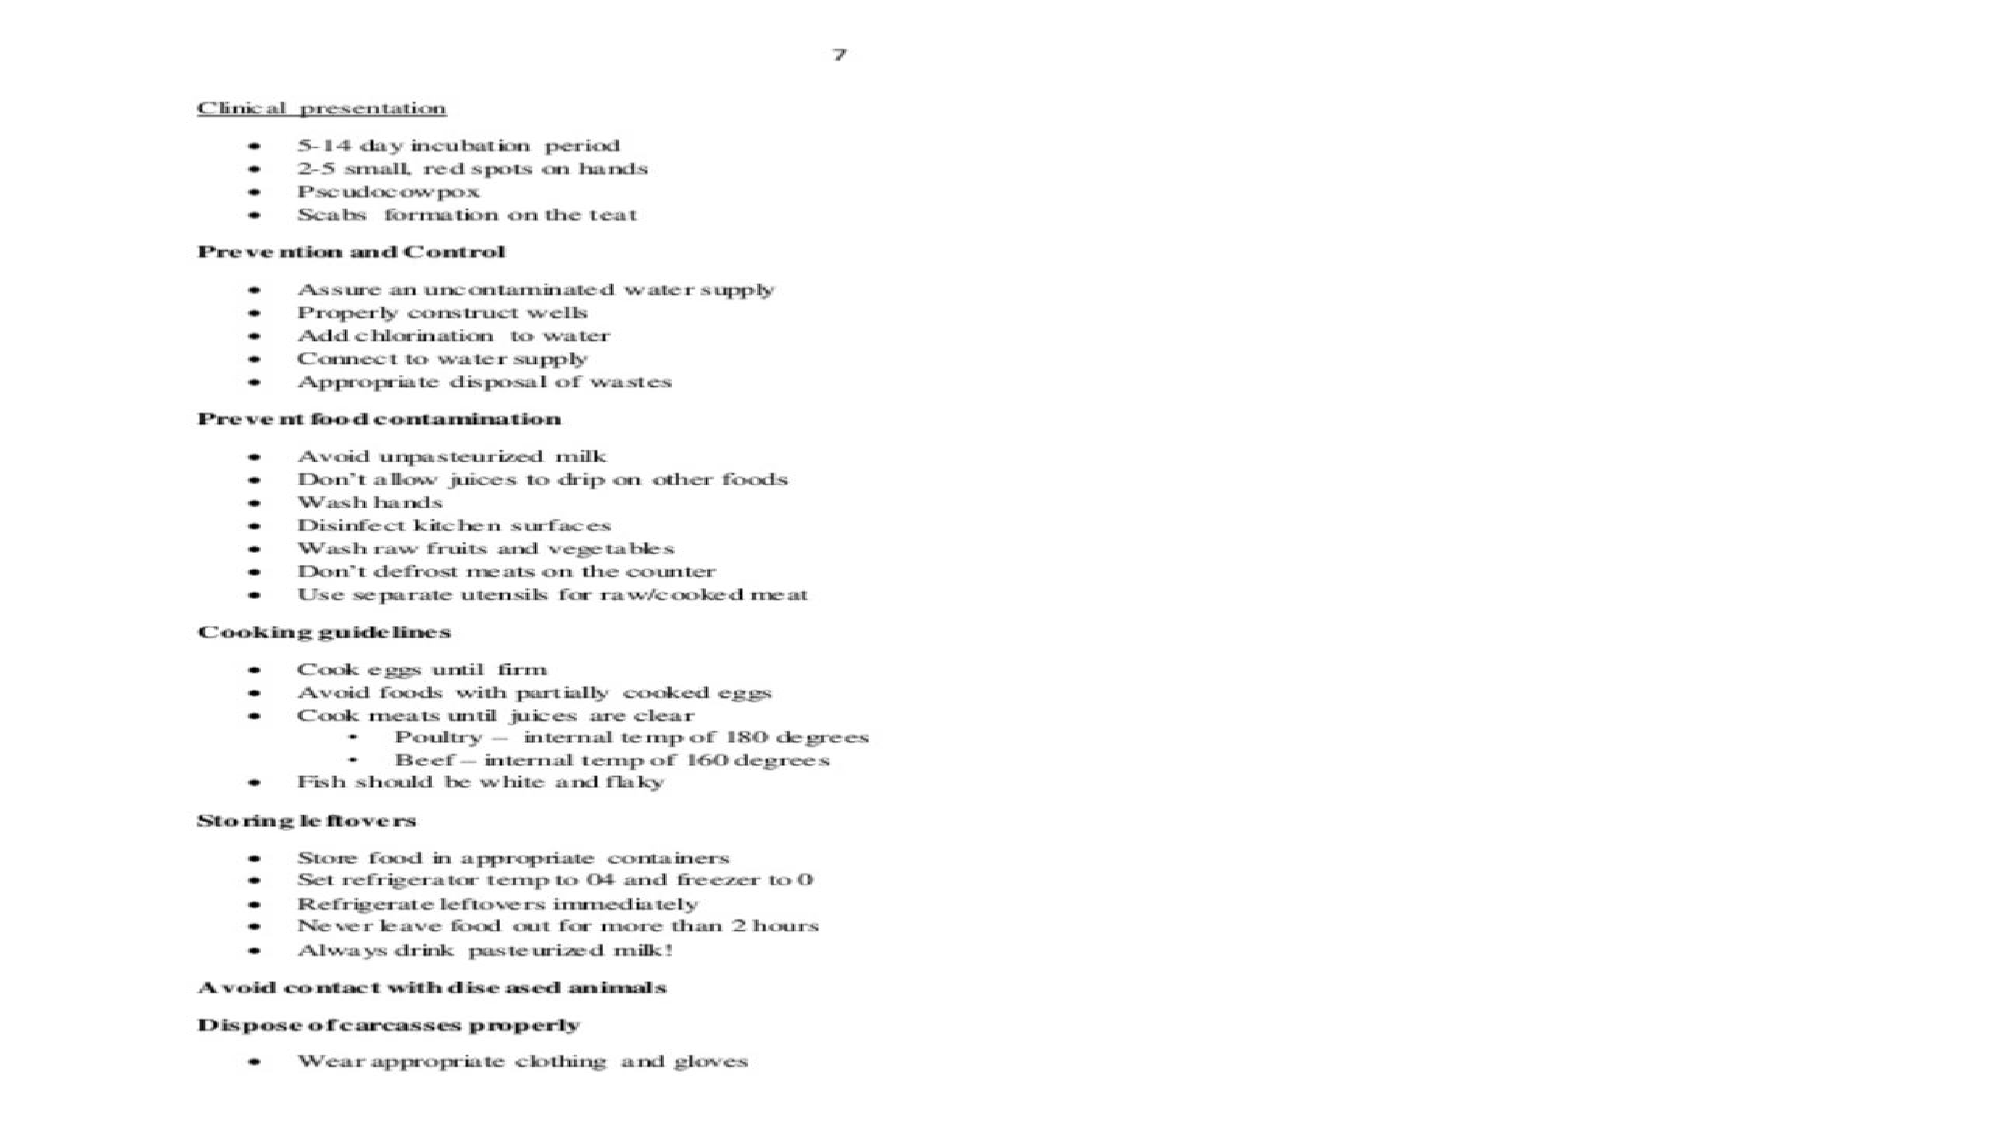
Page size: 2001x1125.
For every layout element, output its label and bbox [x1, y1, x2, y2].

list [0, 27, 1680, 1113]
